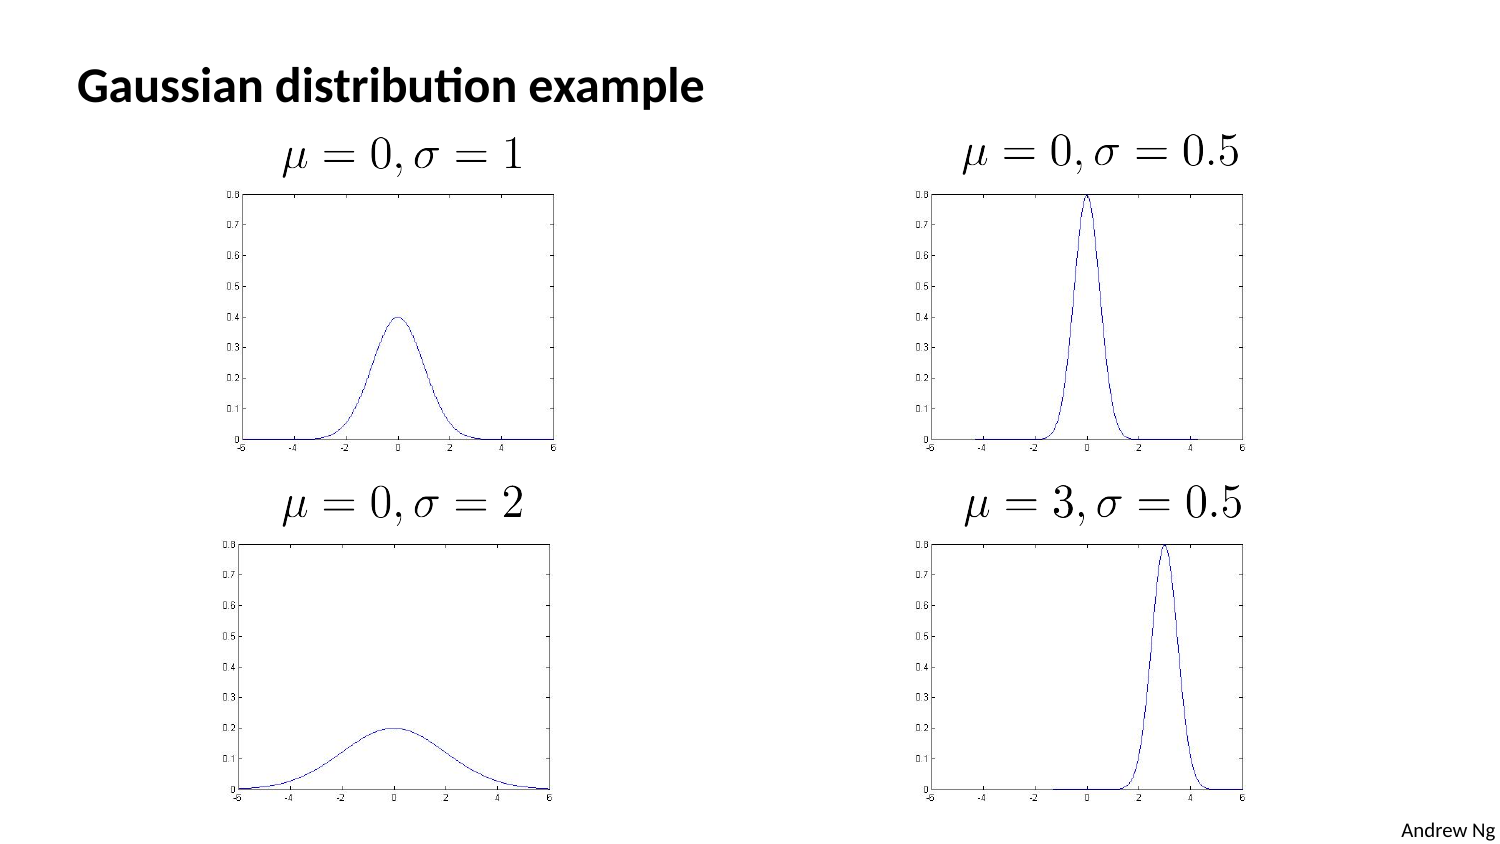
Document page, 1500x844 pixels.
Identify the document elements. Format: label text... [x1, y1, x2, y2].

picture [879, 485, 1281, 823]
text_box Gaussian distribution example [62, 45, 1425, 121]
picture [186, 485, 588, 823]
picture [190, 136, 592, 472]
picture [879, 134, 1281, 472]
